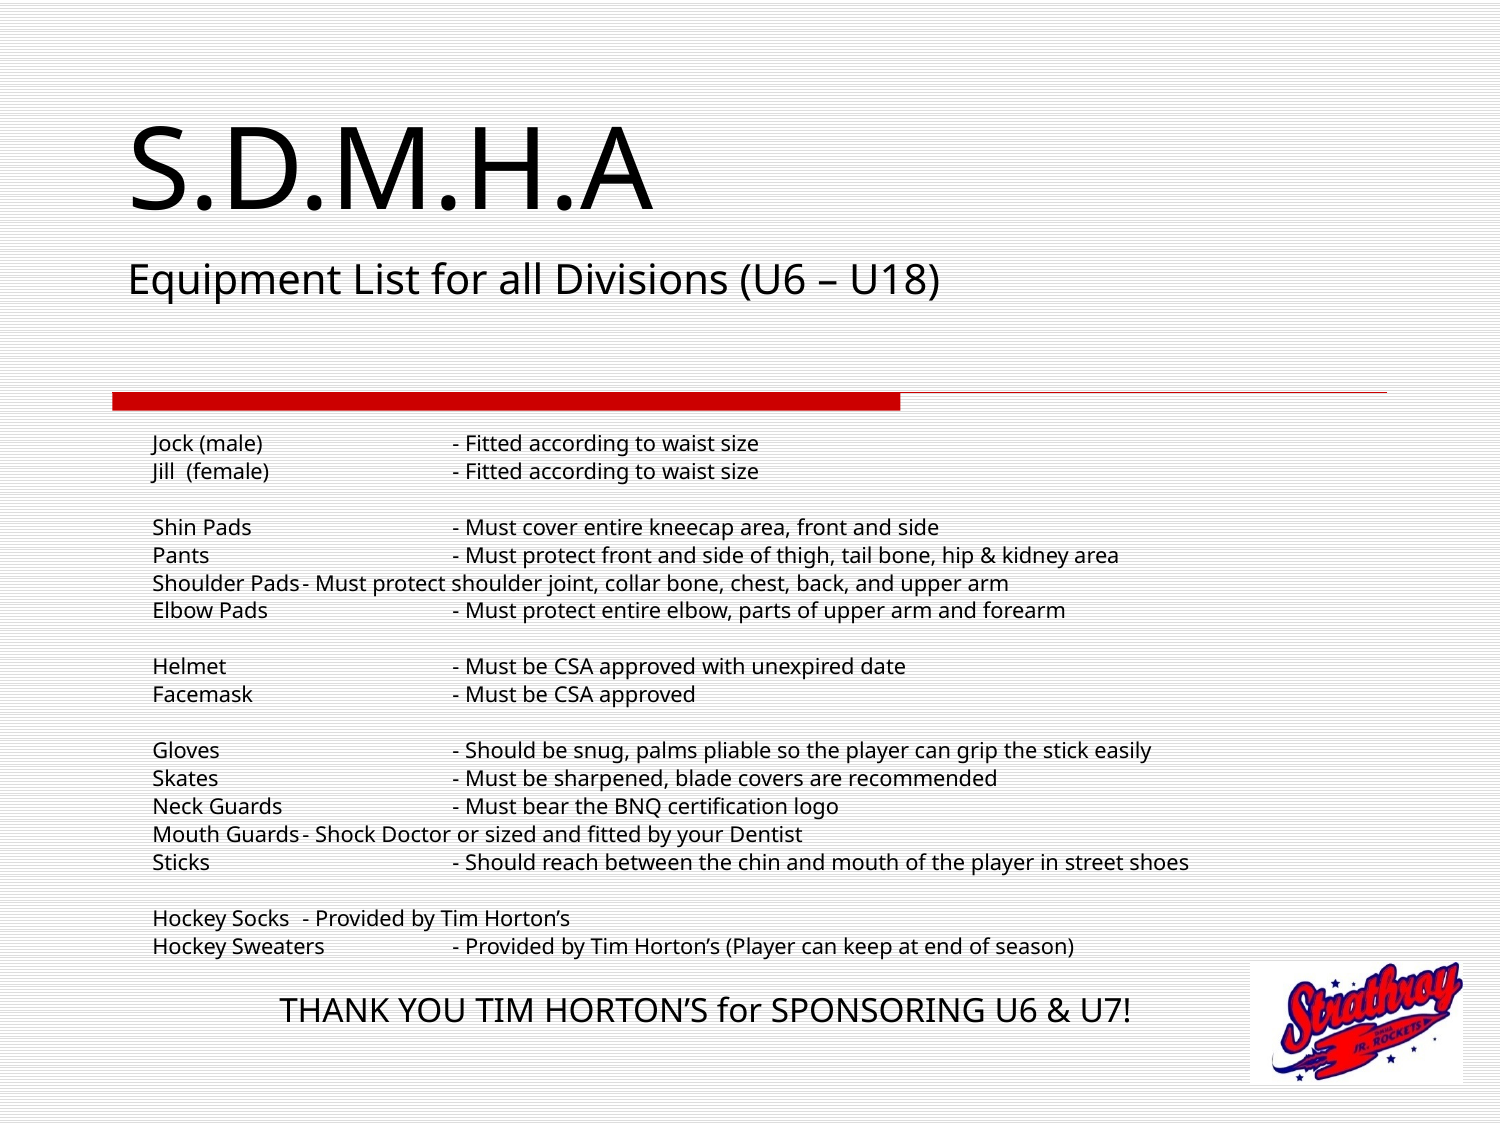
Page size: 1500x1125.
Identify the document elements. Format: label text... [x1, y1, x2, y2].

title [1249, 962, 1463, 1086]
subtitle Jock (male) - Fitted according to waist size Jill (female) - Fitted according to waist size Shin Pads - Must cover entire kneecap area, front and side Pants - Must protect front and side of thigh, tail bone, hip & kidney area Shoulder Pads - Must protect shoulder joint, collar bone, chest, back, and upper arm Elbow Pads - Must protect entire elbow, parts of upper arm and forearm Helmet - Must be CSA approved with unexpired date Facemask - Must be CSA approved Gloves - Should be snug, palms pliable so the player can grip the stick easily Skates - Must be sharpened, blade covers are recommended Neck Guards - Must bear the BNQ certification logo Mouth Guards - Shock Doctor or sized and fitted by your Dentist Sticks - Should reach between the chin and mouth of the player in street shoes Hockey Socks - Provided by Tim Horton’s Hockey Sweaters - Provided by Tim Horton’s (Player can keep at end of season) THANK YOU TIM HORTON’S for SPONSORING U6 & U7! [137, 424, 1276, 1076]
text_box S.D.M.H.A Equipment List for all Divisions (U6 – U18) [112, 87, 1438, 311]
